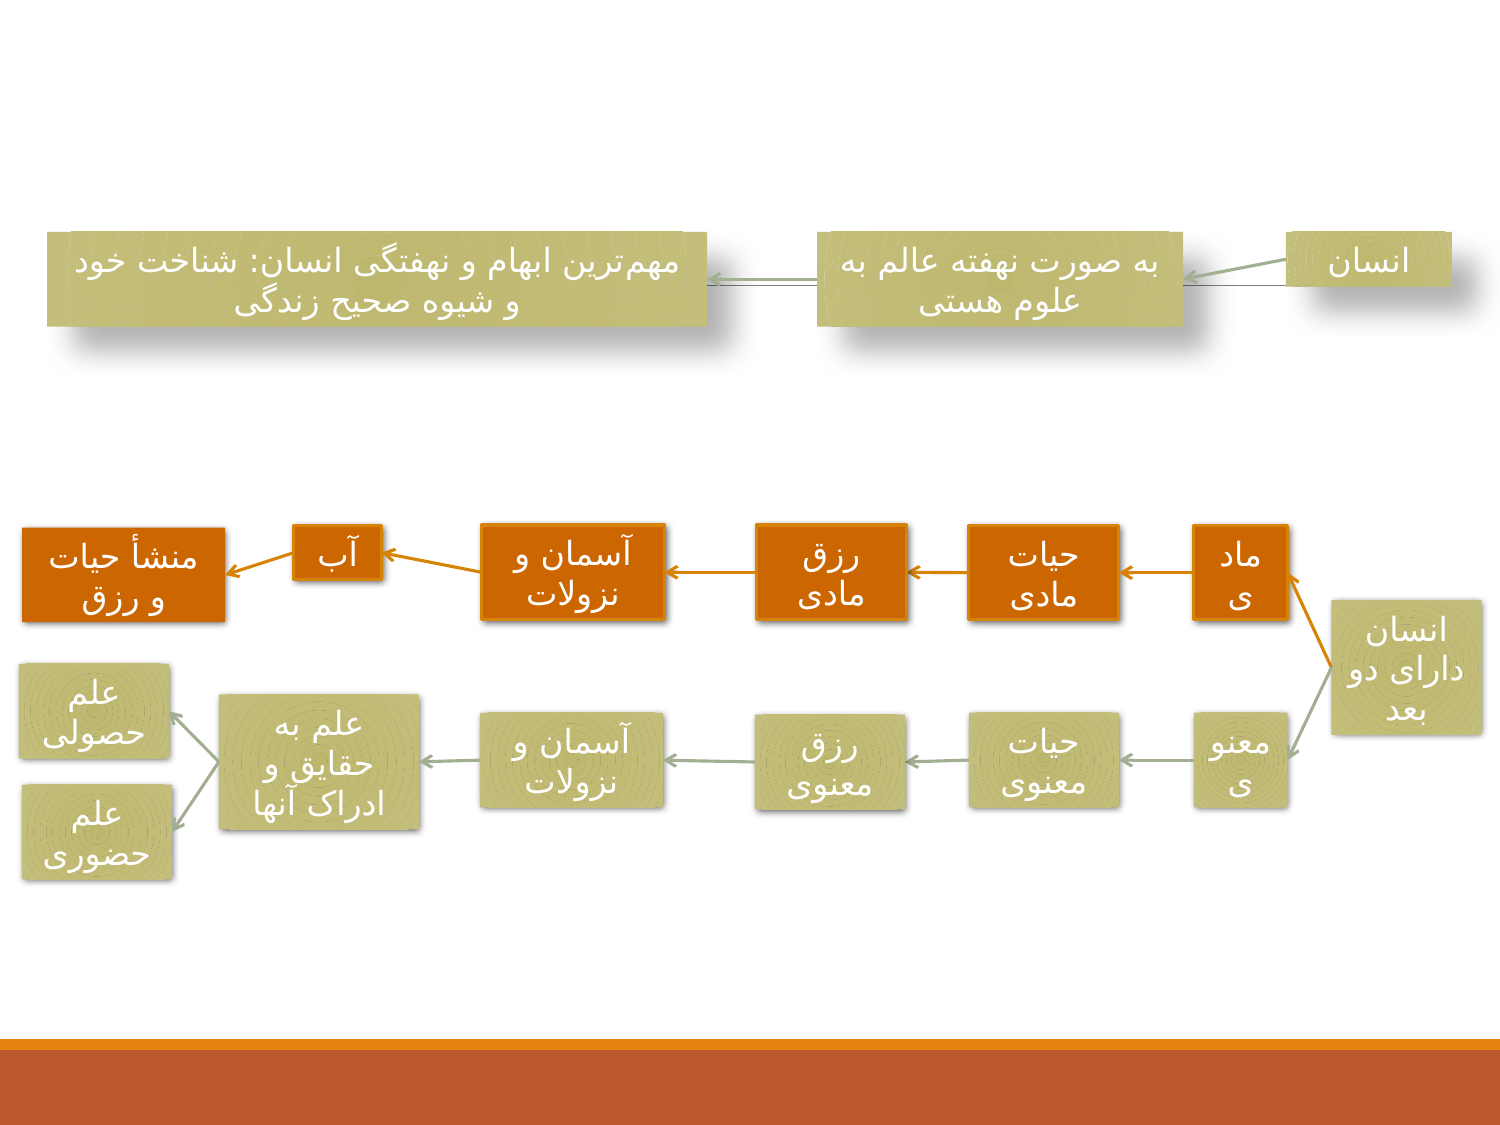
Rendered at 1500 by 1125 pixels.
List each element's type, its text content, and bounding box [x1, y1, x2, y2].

text_box انسان دارای دو بعد [1339, 600, 1482, 735]
text_box معنوی [1193, 712, 1288, 808]
text_box آسمان و نزولات [479, 712, 663, 808]
text_box علم حضوری [21, 784, 172, 880]
text_box مهم‌ترین ابهام و نهفتگی انسان: شناخت خود و شیوه صحیح زندگی [46, 231, 708, 327]
text_box حیات مادی [968, 525, 1119, 620]
text_box علم حصولی [18, 663, 169, 759]
text_box منشأ حیات و رزق [22, 527, 226, 623]
text_box رزق مادی [756, 524, 907, 620]
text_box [224, 552, 295, 556]
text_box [168, 691, 220, 743]
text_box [1287, 647, 1332, 742]
text_box علم به حقایق و ادراک آنها [218, 694, 419, 830]
text_box مادی [1193, 525, 1288, 620]
text_box انسان [1285, 231, 1453, 288]
text_box حیات معنوی [968, 712, 1119, 808]
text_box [171, 742, 220, 814]
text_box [1287, 552, 1332, 646]
text_box به صورت نهفته عالم به علوم هستی [816, 231, 1184, 327]
text_box آسمان و نزولات [481, 524, 665, 620]
text_box رزق معنوی [754, 714, 905, 810]
text_box آب [293, 525, 382, 580]
